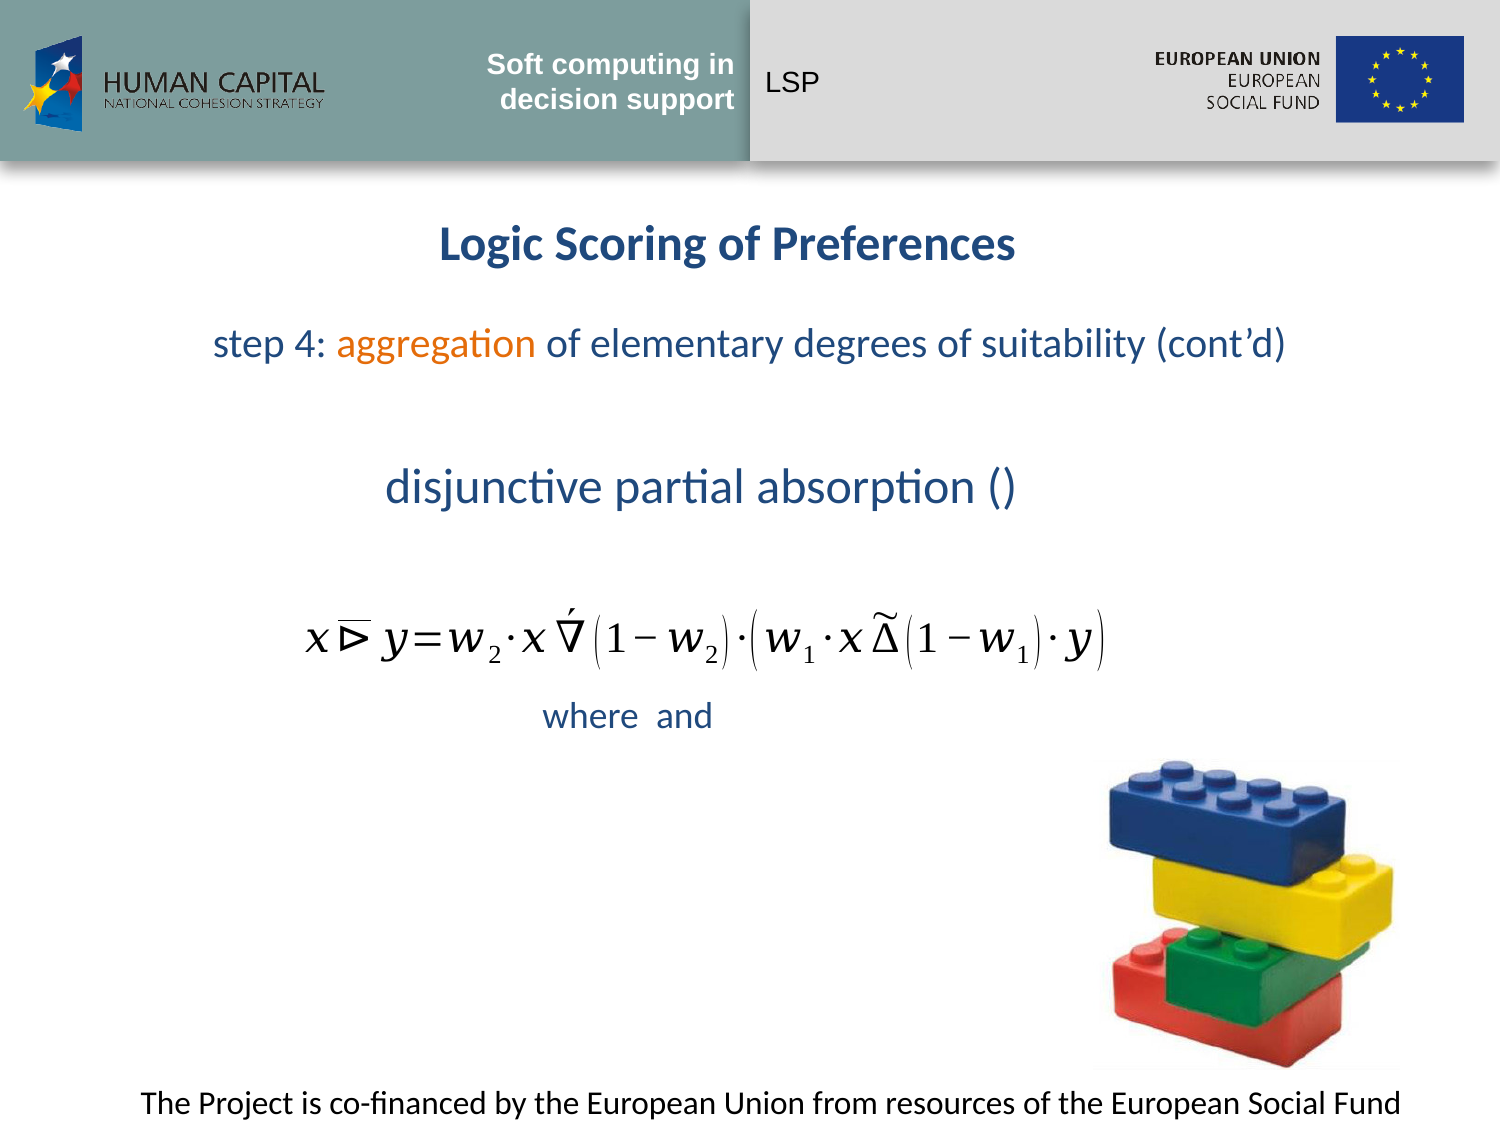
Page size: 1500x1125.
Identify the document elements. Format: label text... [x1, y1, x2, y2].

picture [1093, 758, 1400, 1070]
picture [1154, 36, 1465, 123]
picture [15, 23, 326, 133]
title Soft computing in decision support [0, 0, 750, 161]
list LSP [750, 0, 1500, 161]
text_box The Project is co-financed by the European Union from resources of the European Social Fund [125, 1073, 1418, 1125]
text_box Logic Scoring of Preferences [424, 202, 1032, 278]
text_box step 4: aggregation of elementary degrees of suitability (cont’d) [197, 308, 1302, 374]
